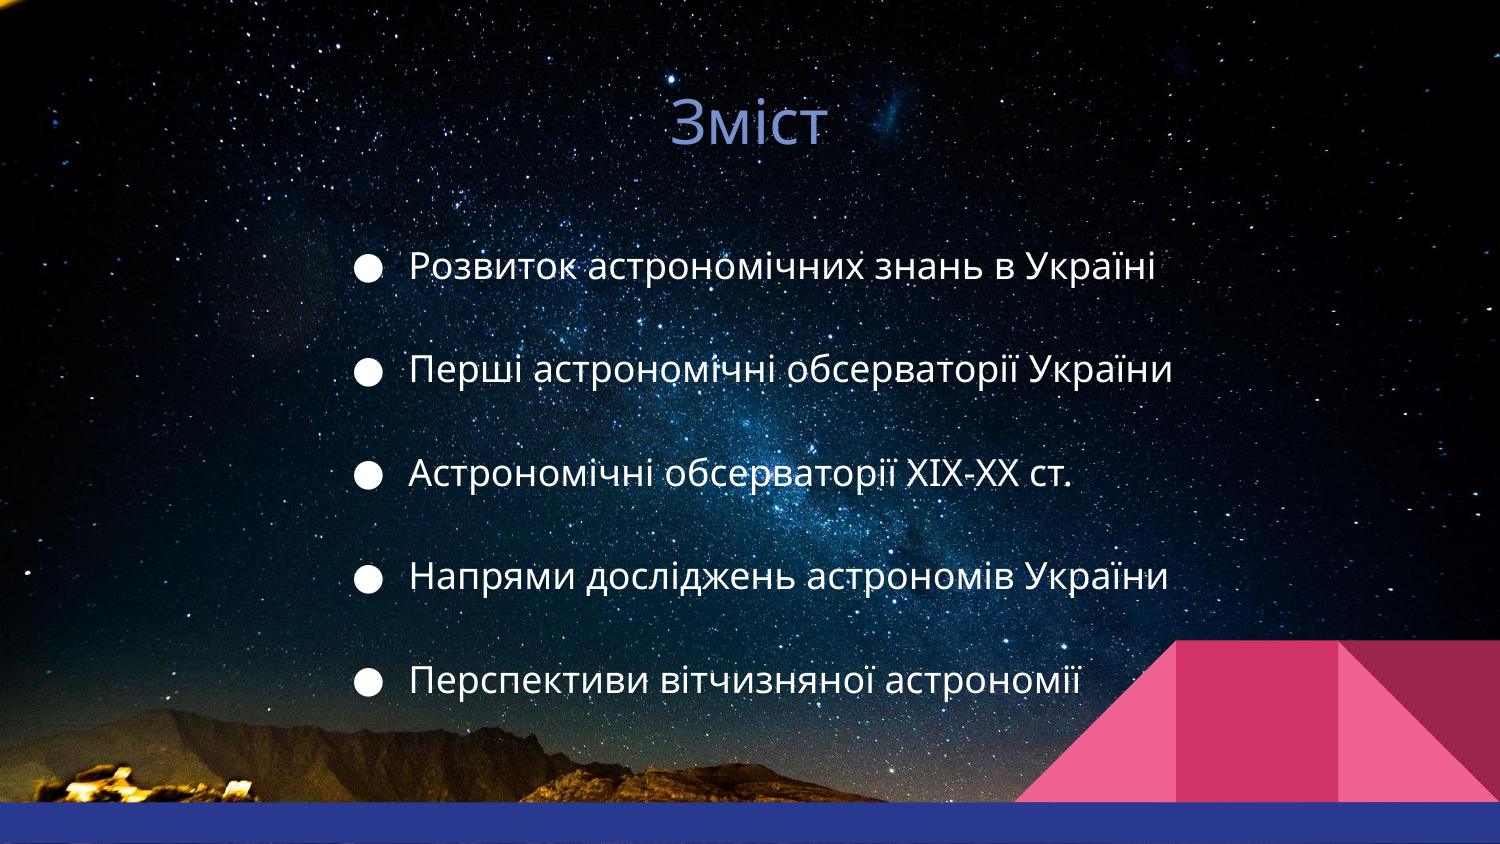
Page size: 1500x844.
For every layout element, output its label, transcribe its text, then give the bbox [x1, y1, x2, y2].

list Розвиток астрономічних знань в Україні Перші астрономічні обсерваторії України Астрономічні обсерваторії ХІХ-ХХ ст. Напрями досліджень астрономів України Перспективи вітчизняної астрономії [318, 220, 1226, 781]
picture [0, 0, 1500, 802]
title Зміст [51, 67, 1449, 167]
